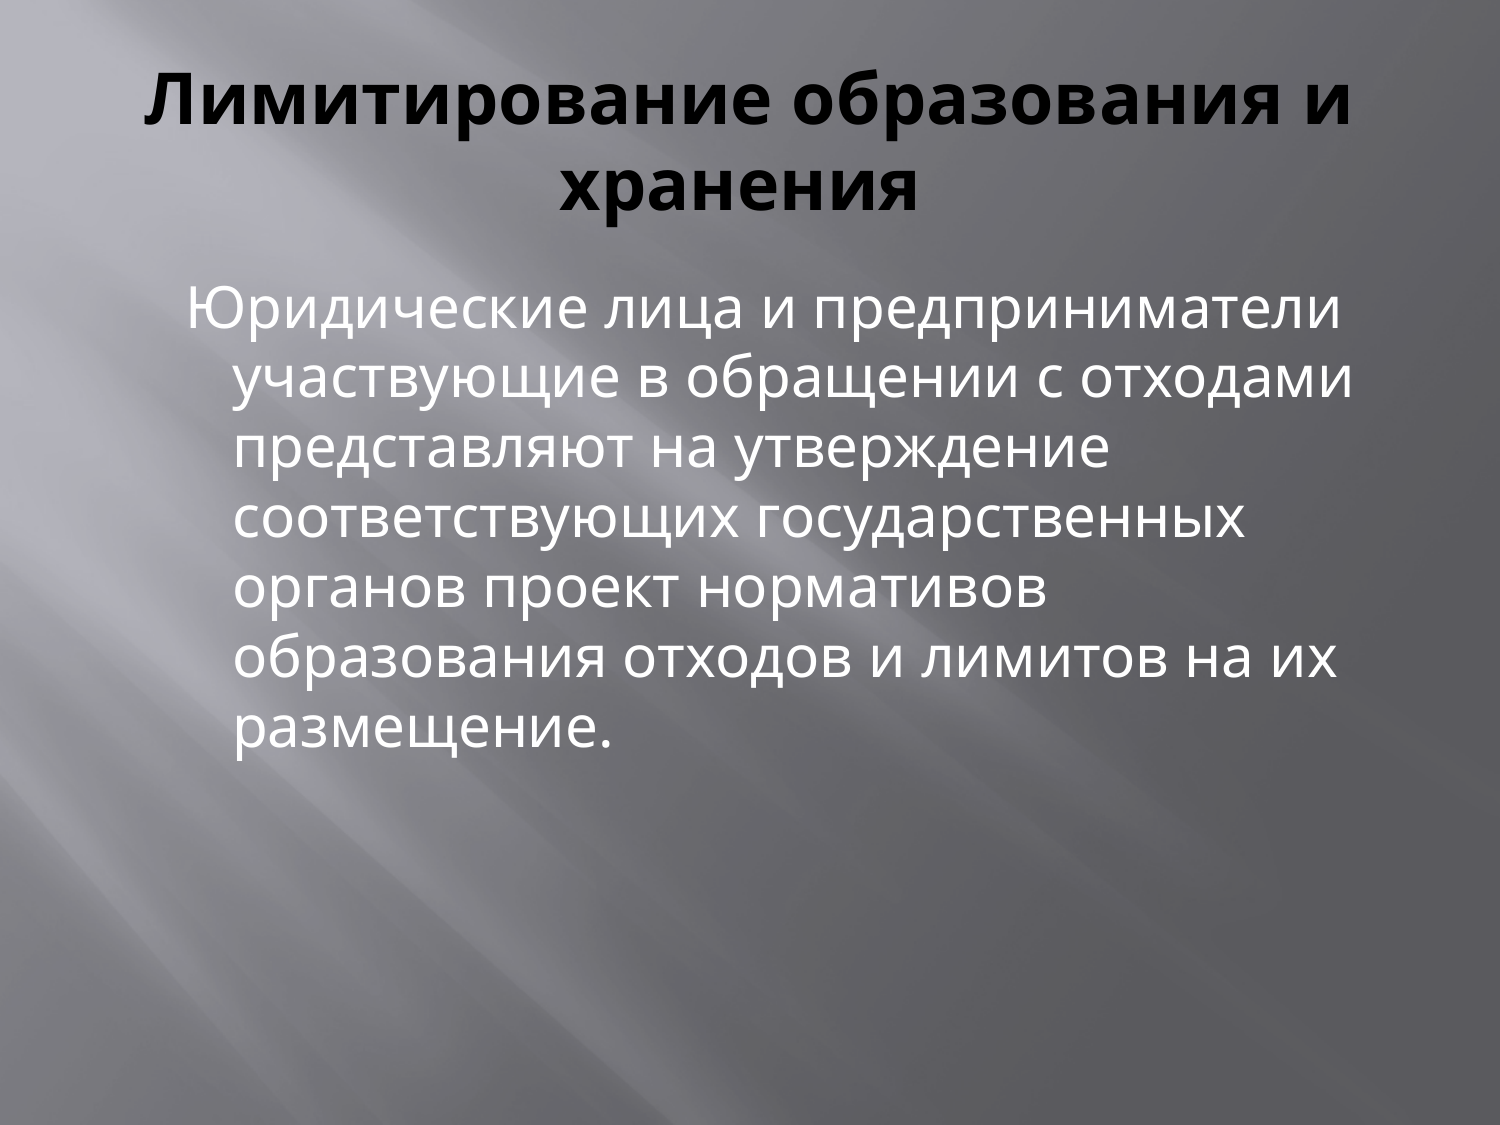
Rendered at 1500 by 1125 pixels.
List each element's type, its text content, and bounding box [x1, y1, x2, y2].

title Лимитирование образования и хранения [75, 45, 1425, 233]
list Юридические лица и предприниматели участвующие в обращении с отходами представляют на утверждение соответствующих государственных органов проект нормативов образования отходов и лимитов на их размещение. [75, 262, 1425, 1035]
